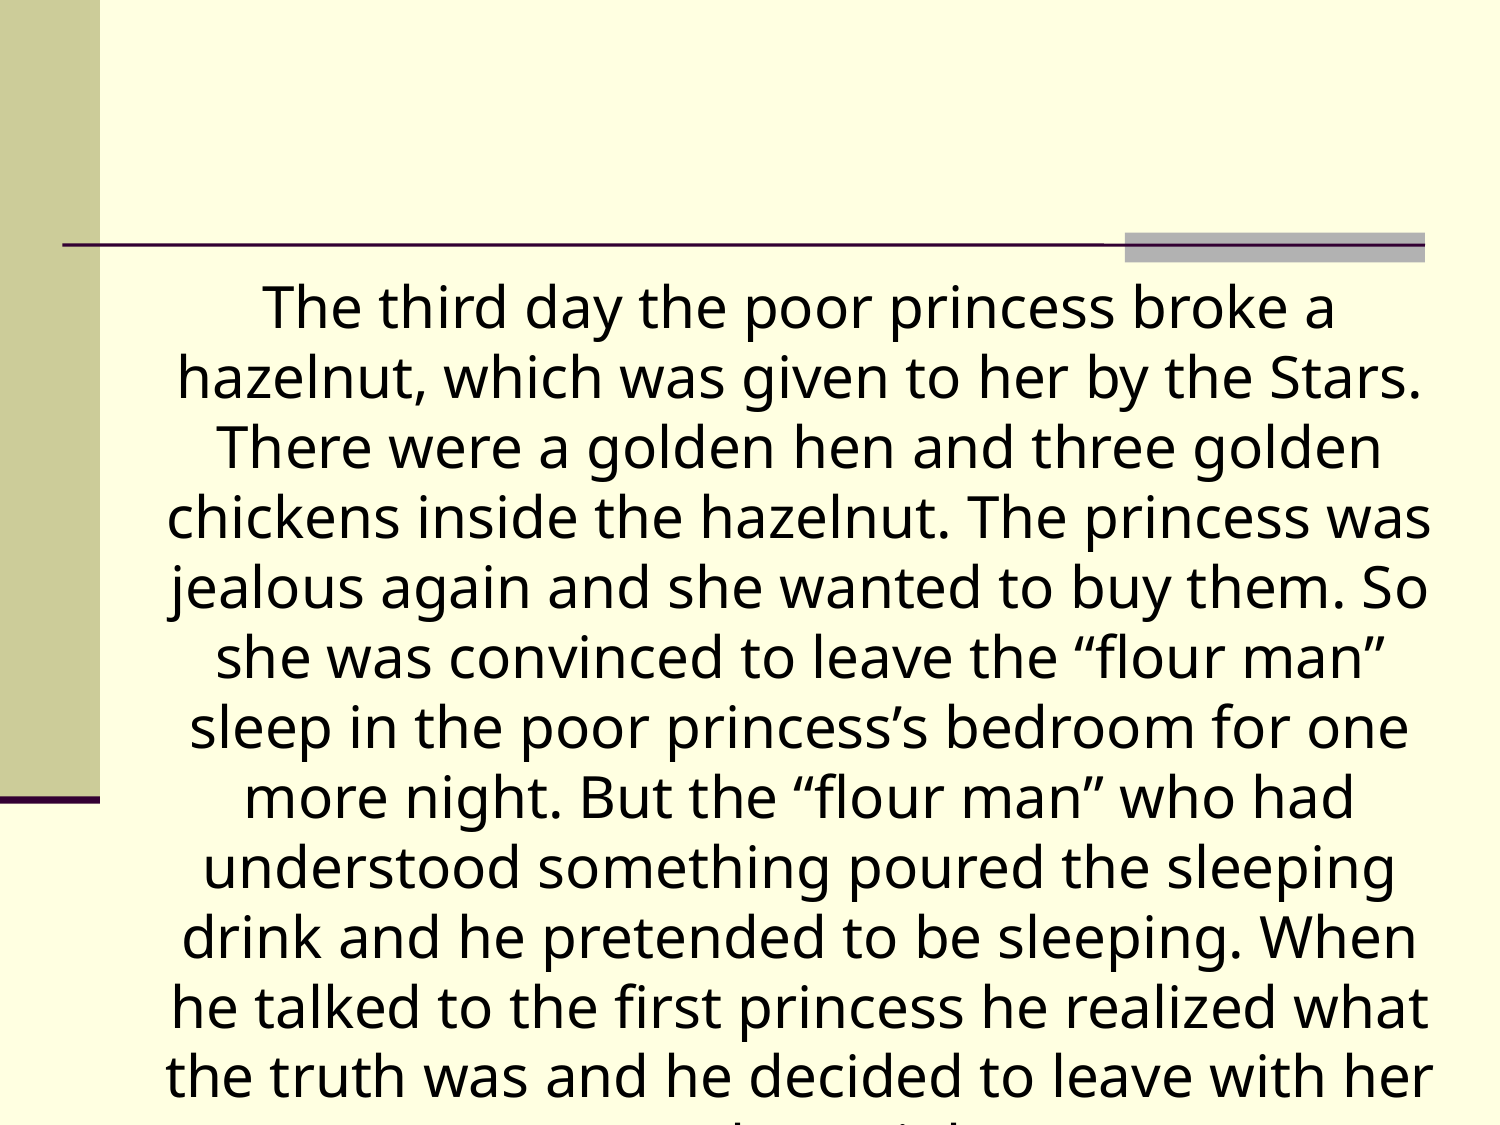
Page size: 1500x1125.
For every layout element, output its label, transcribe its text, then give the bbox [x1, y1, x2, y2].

text_box The third day the poor princess broke a hazelnut, which was given to her by the Stars. There were a golden hen and three golden chickens inside the hazelnut. The princess was jealous again and she wanted to buy them. So she was convinced to leave the “flour man” sleep in the poor princess’s bedroom for one more night. But the “flour man” who had understood something poured the sleeping drink and he pretended to be sleeping. When he talked to the first princess he realized what the truth was and he decided to leave with her secretly at night. So they left together and they arrived at their palace and they live happily ever after. [124, 262, 1475, 1125]
